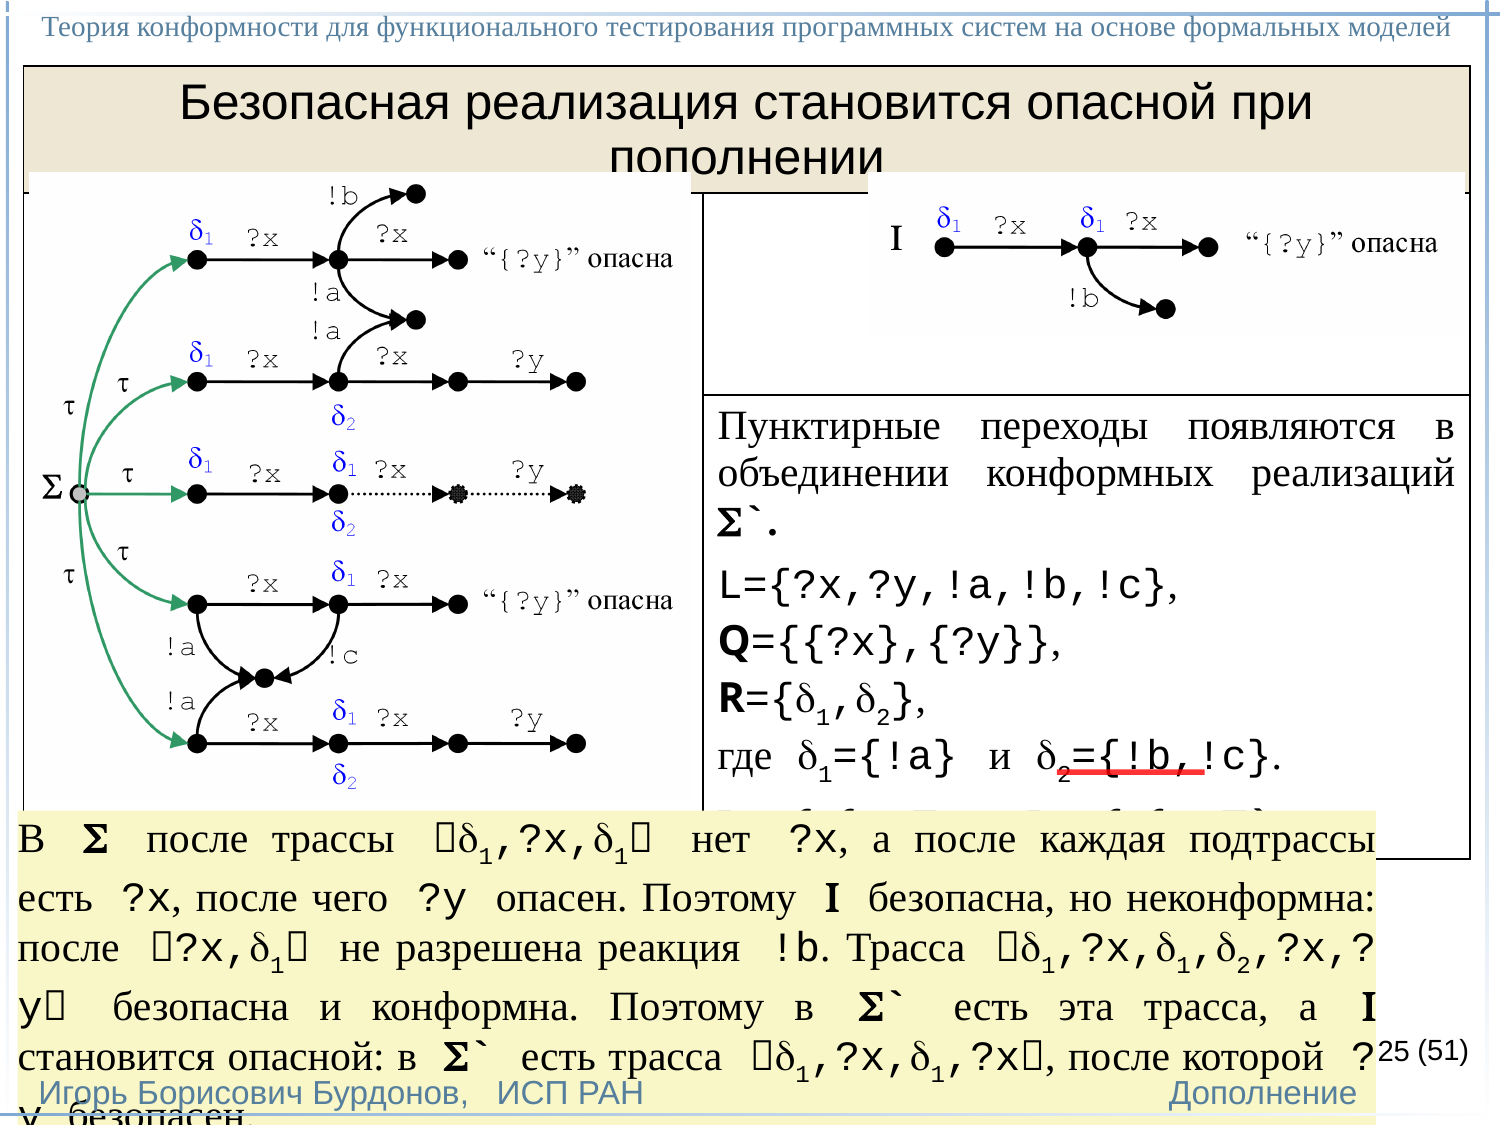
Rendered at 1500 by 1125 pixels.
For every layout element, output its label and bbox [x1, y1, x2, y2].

text_box [0, 0, 1500, 1125]
